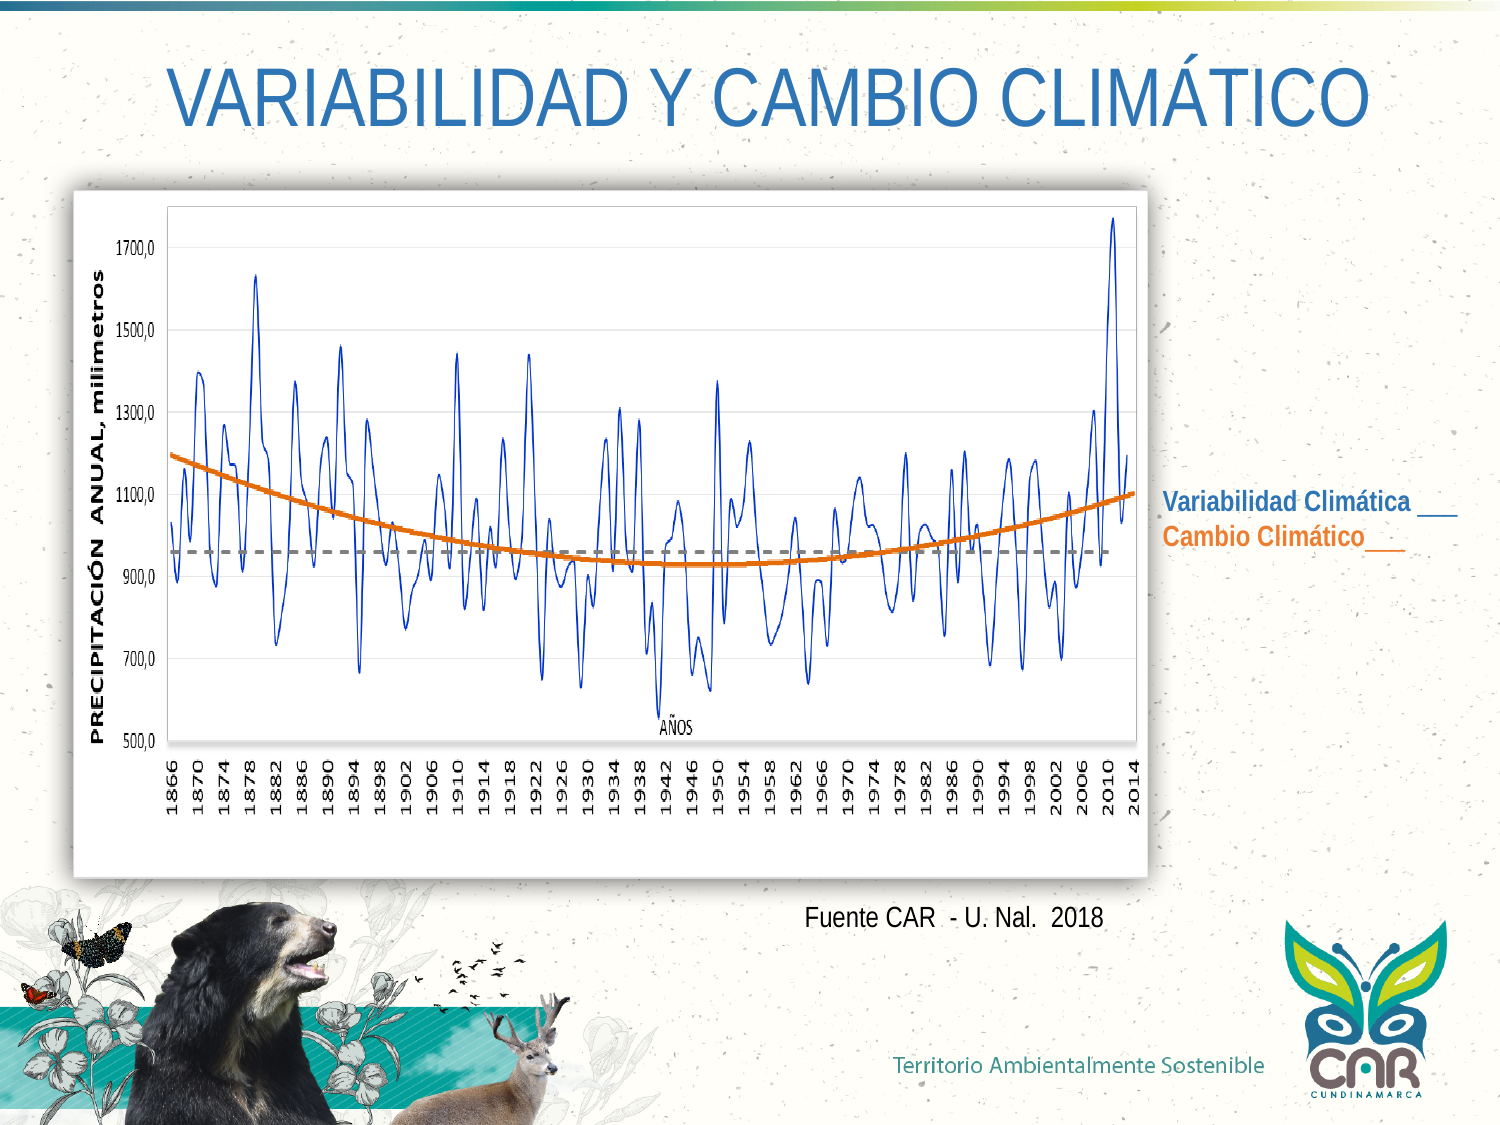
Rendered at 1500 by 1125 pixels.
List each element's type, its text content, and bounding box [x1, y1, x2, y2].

title VARIABILIDAD Y CAMBIO CLIMÁTICO [131, 0, 1407, 153]
text_box Variabilidad Climática ___ Cambio Climático___ [1148, 475, 1475, 560]
text_box Fuente CAR - U. Nal. 2018 [789, 891, 1148, 941]
picture [0, 0, 1500, 1125]
